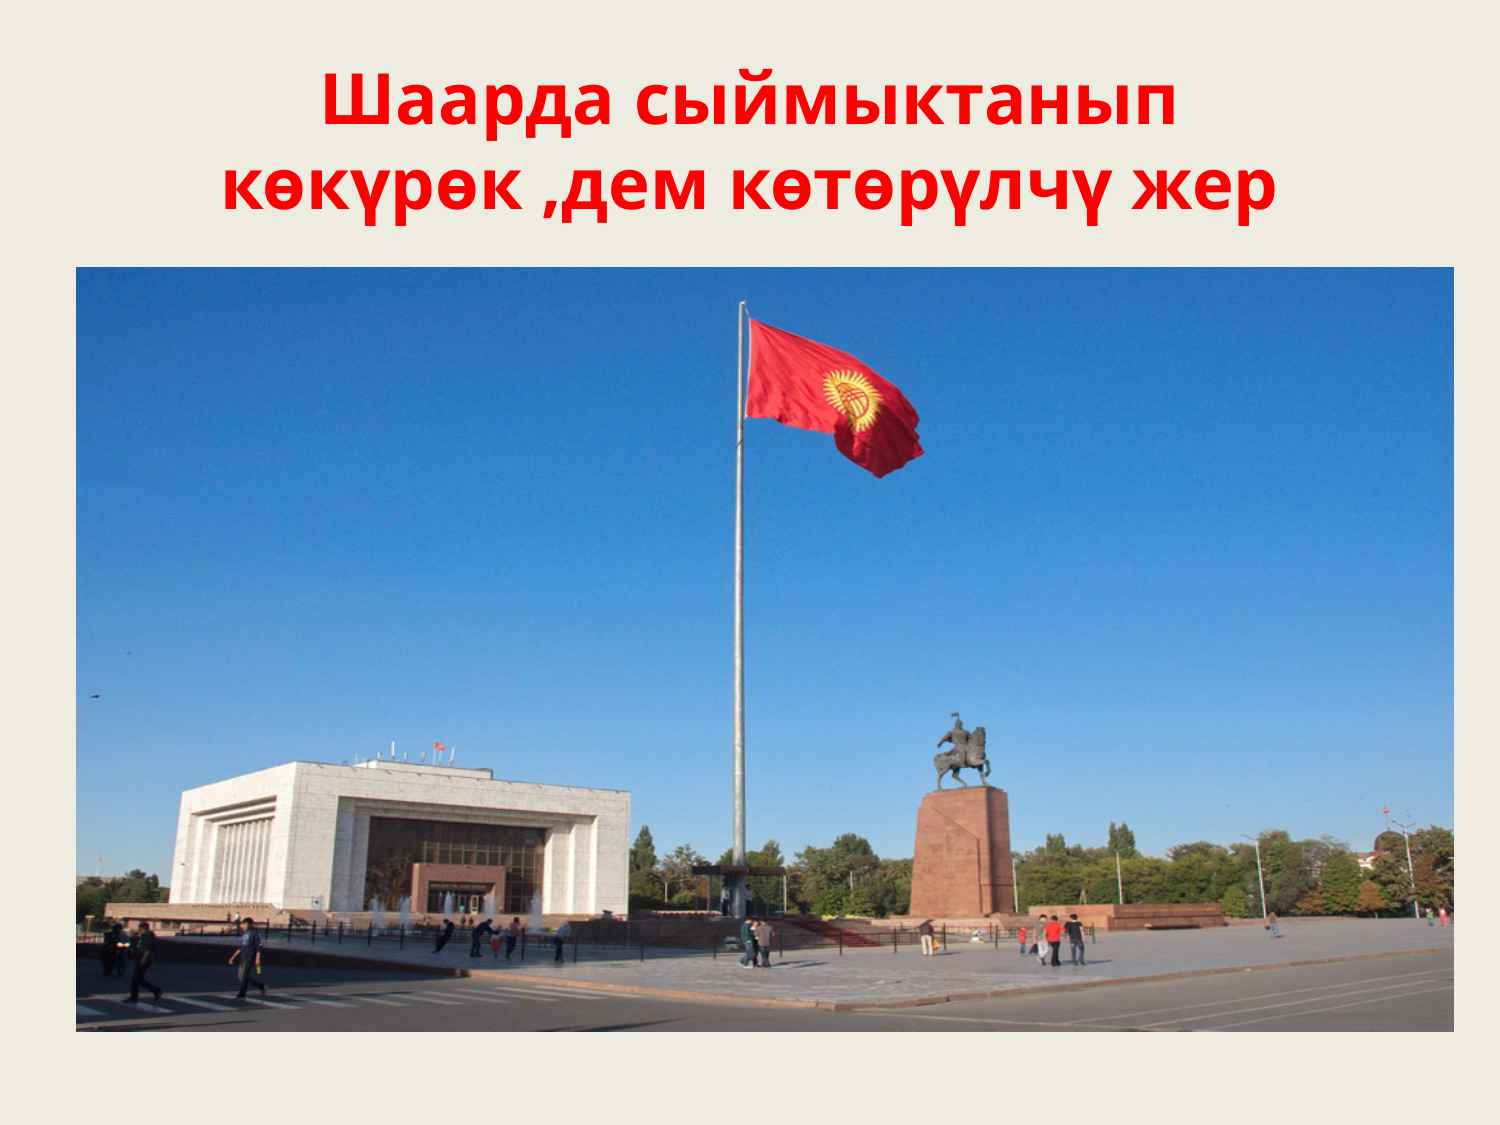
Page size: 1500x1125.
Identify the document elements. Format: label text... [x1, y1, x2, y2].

picture [76, 266, 1454, 1032]
title Шаарда сыймыктанып көкүрөк ,дем көтөрүлчү жер [75, 45, 1425, 233]
